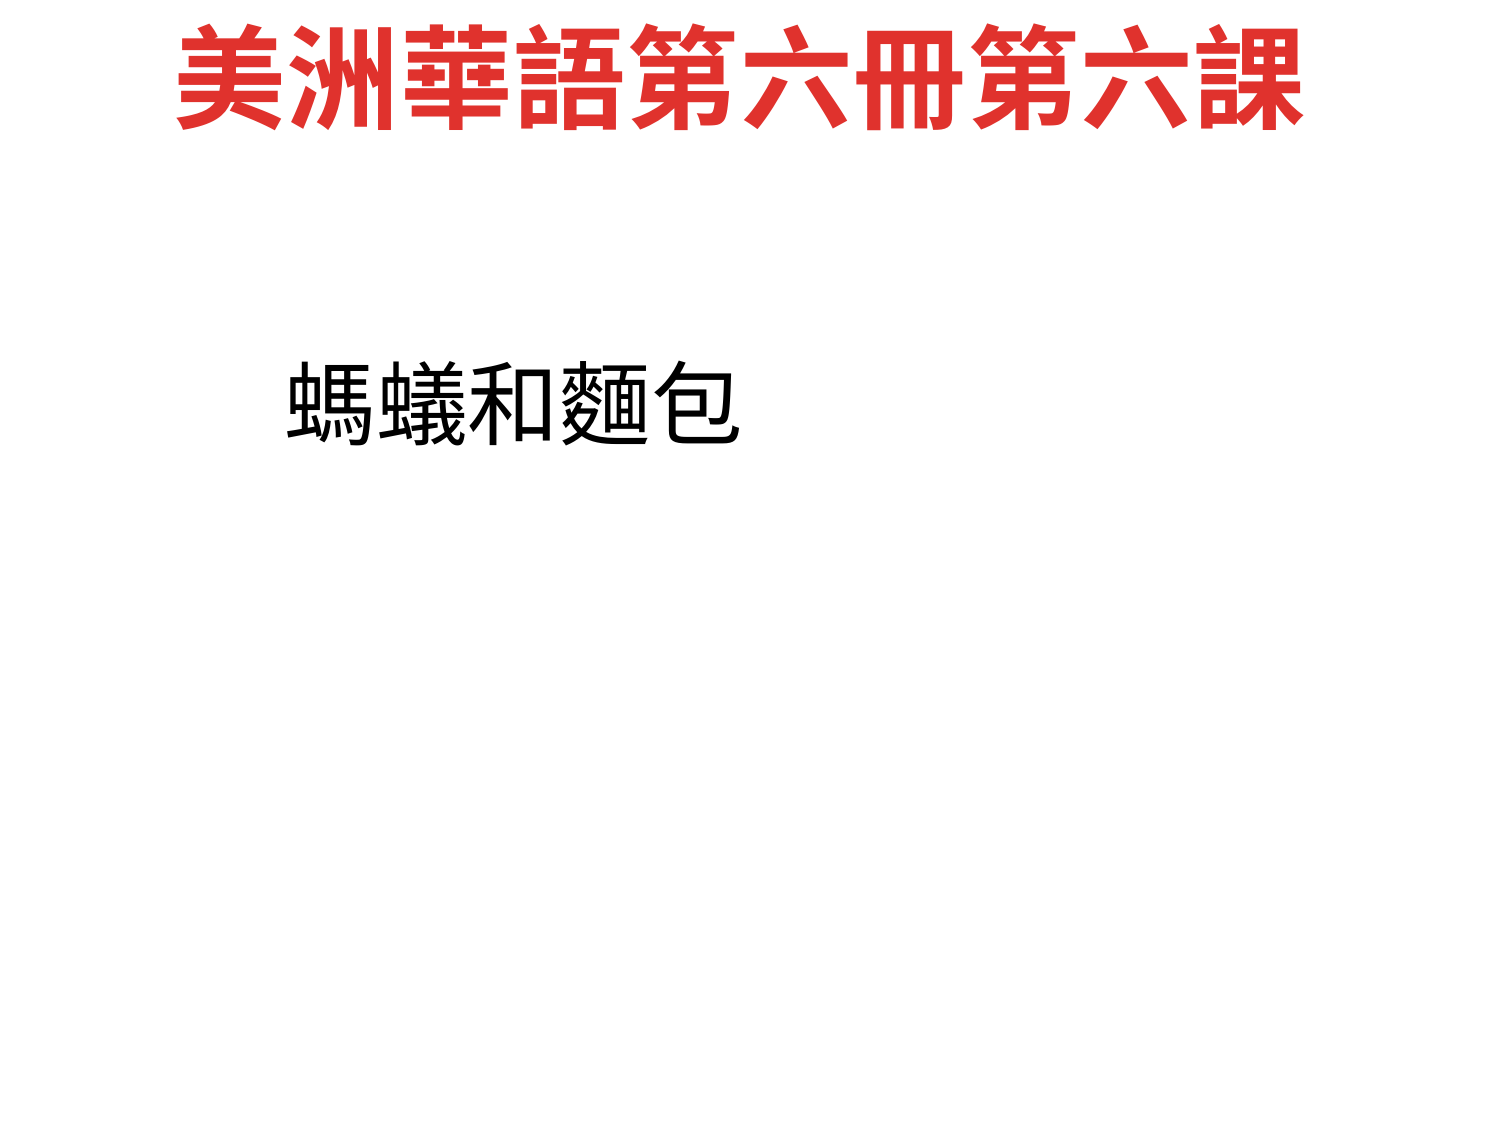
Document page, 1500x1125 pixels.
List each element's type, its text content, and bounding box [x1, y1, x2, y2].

text_box 螞蟻和麵包 [269, 339, 1255, 465]
text_box 美洲華語第六冊第六課 [158, 0, 1324, 150]
